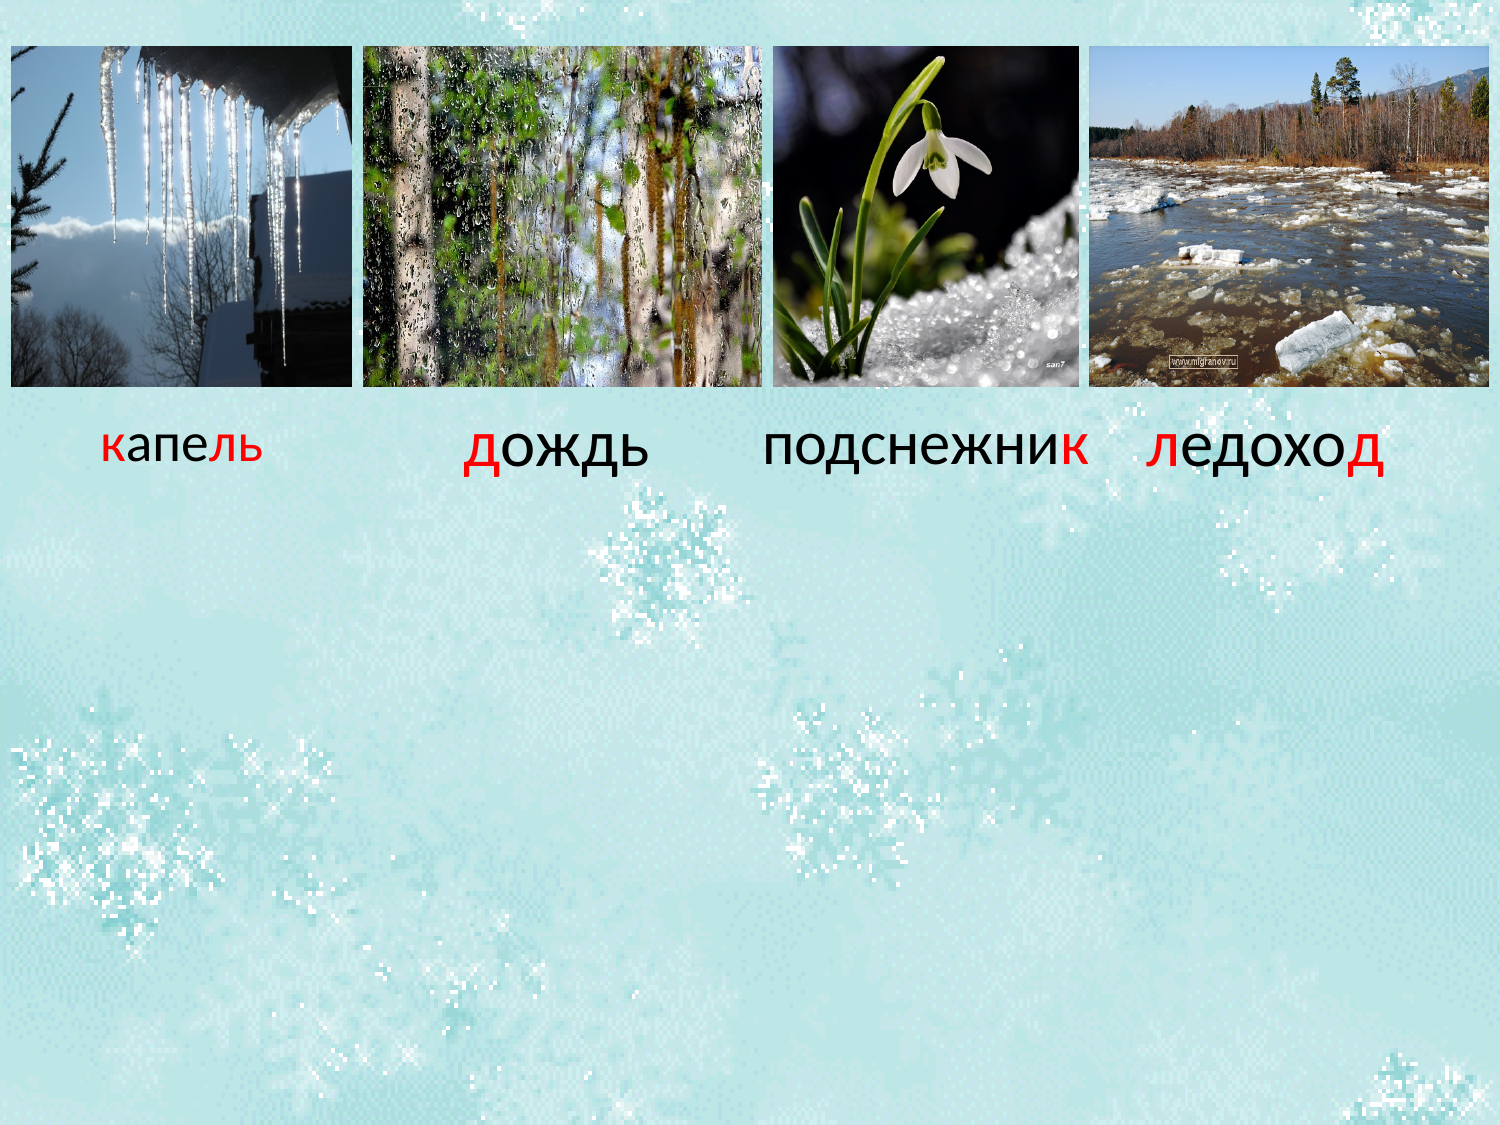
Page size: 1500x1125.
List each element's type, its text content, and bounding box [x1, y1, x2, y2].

picture [0, 0, 1500, 1125]
text_box капель [35, 398, 329, 481]
text_box подснежник [738, 398, 1114, 481]
text_box дождь [398, 398, 715, 481]
text_box ледоход [1114, 398, 1430, 481]
